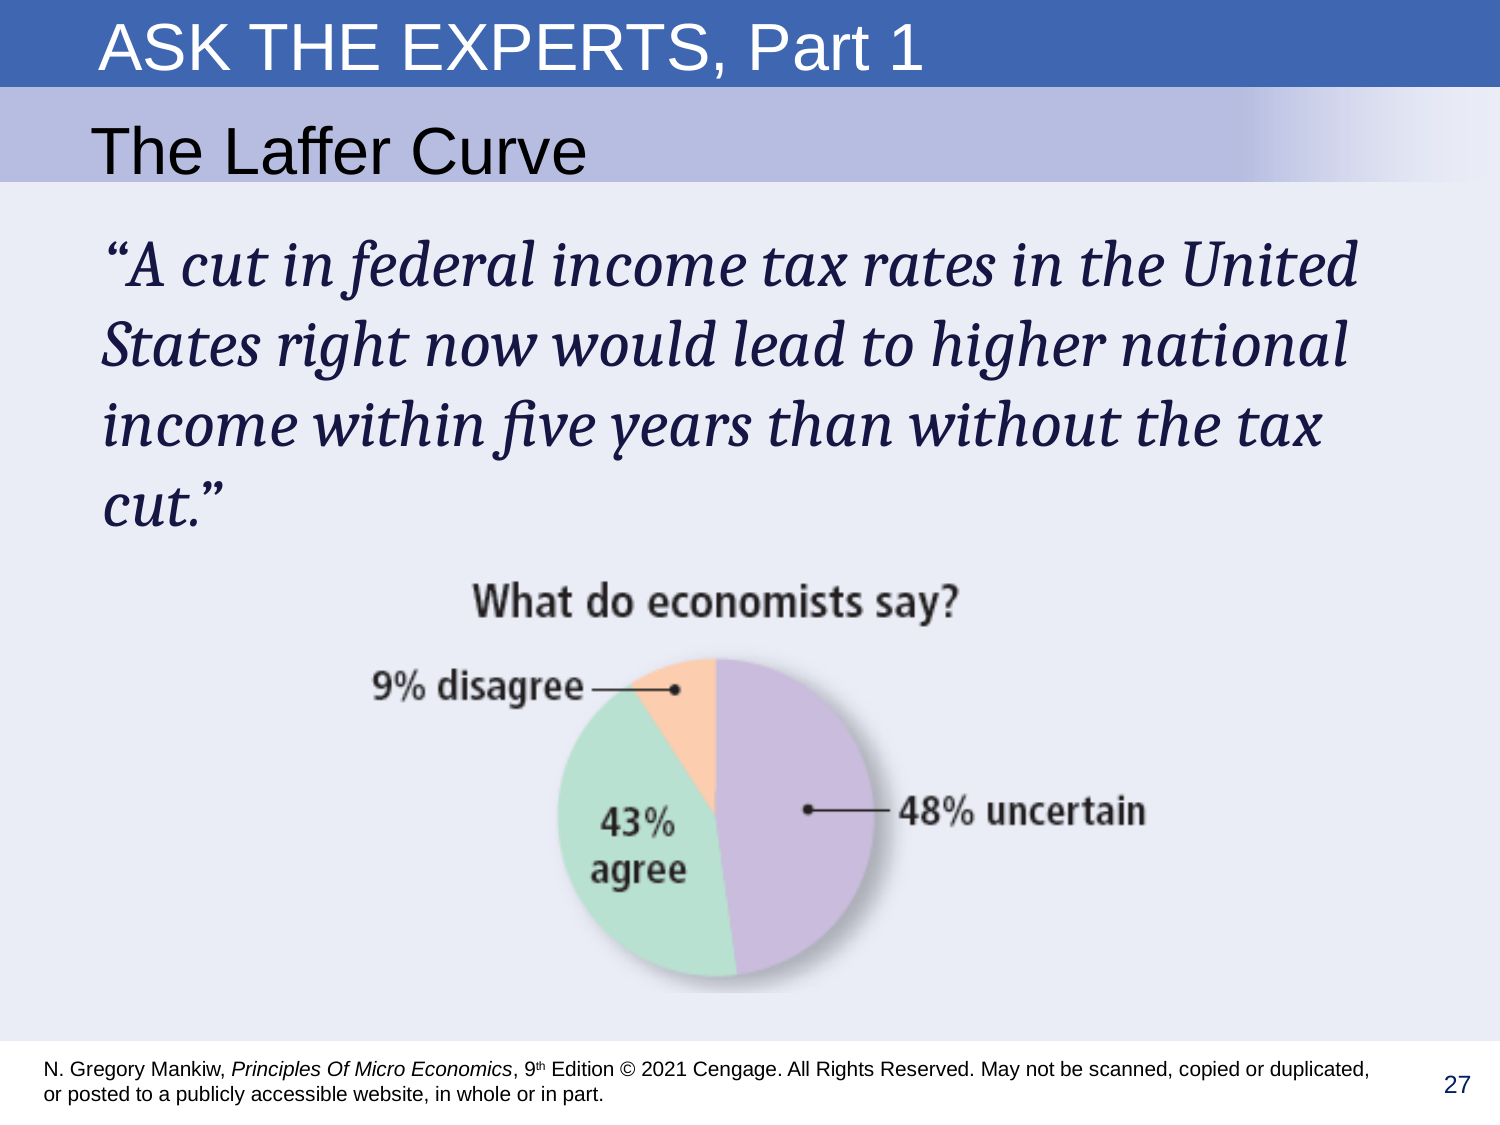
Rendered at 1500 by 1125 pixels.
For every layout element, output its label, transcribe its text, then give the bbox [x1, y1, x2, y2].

list The Laffer Curve [75, 99, 1463, 175]
slide_number 27 [1415, 1060, 1500, 1125]
title ASK THE EXPERTS, Part 1 [83, 0, 1470, 88]
picture [0, 0, 1500, 1041]
list “A cut in federal income tax rates in the United States right now would lead to higher national income within five years than without the tax cut.” [87, 212, 1413, 538]
